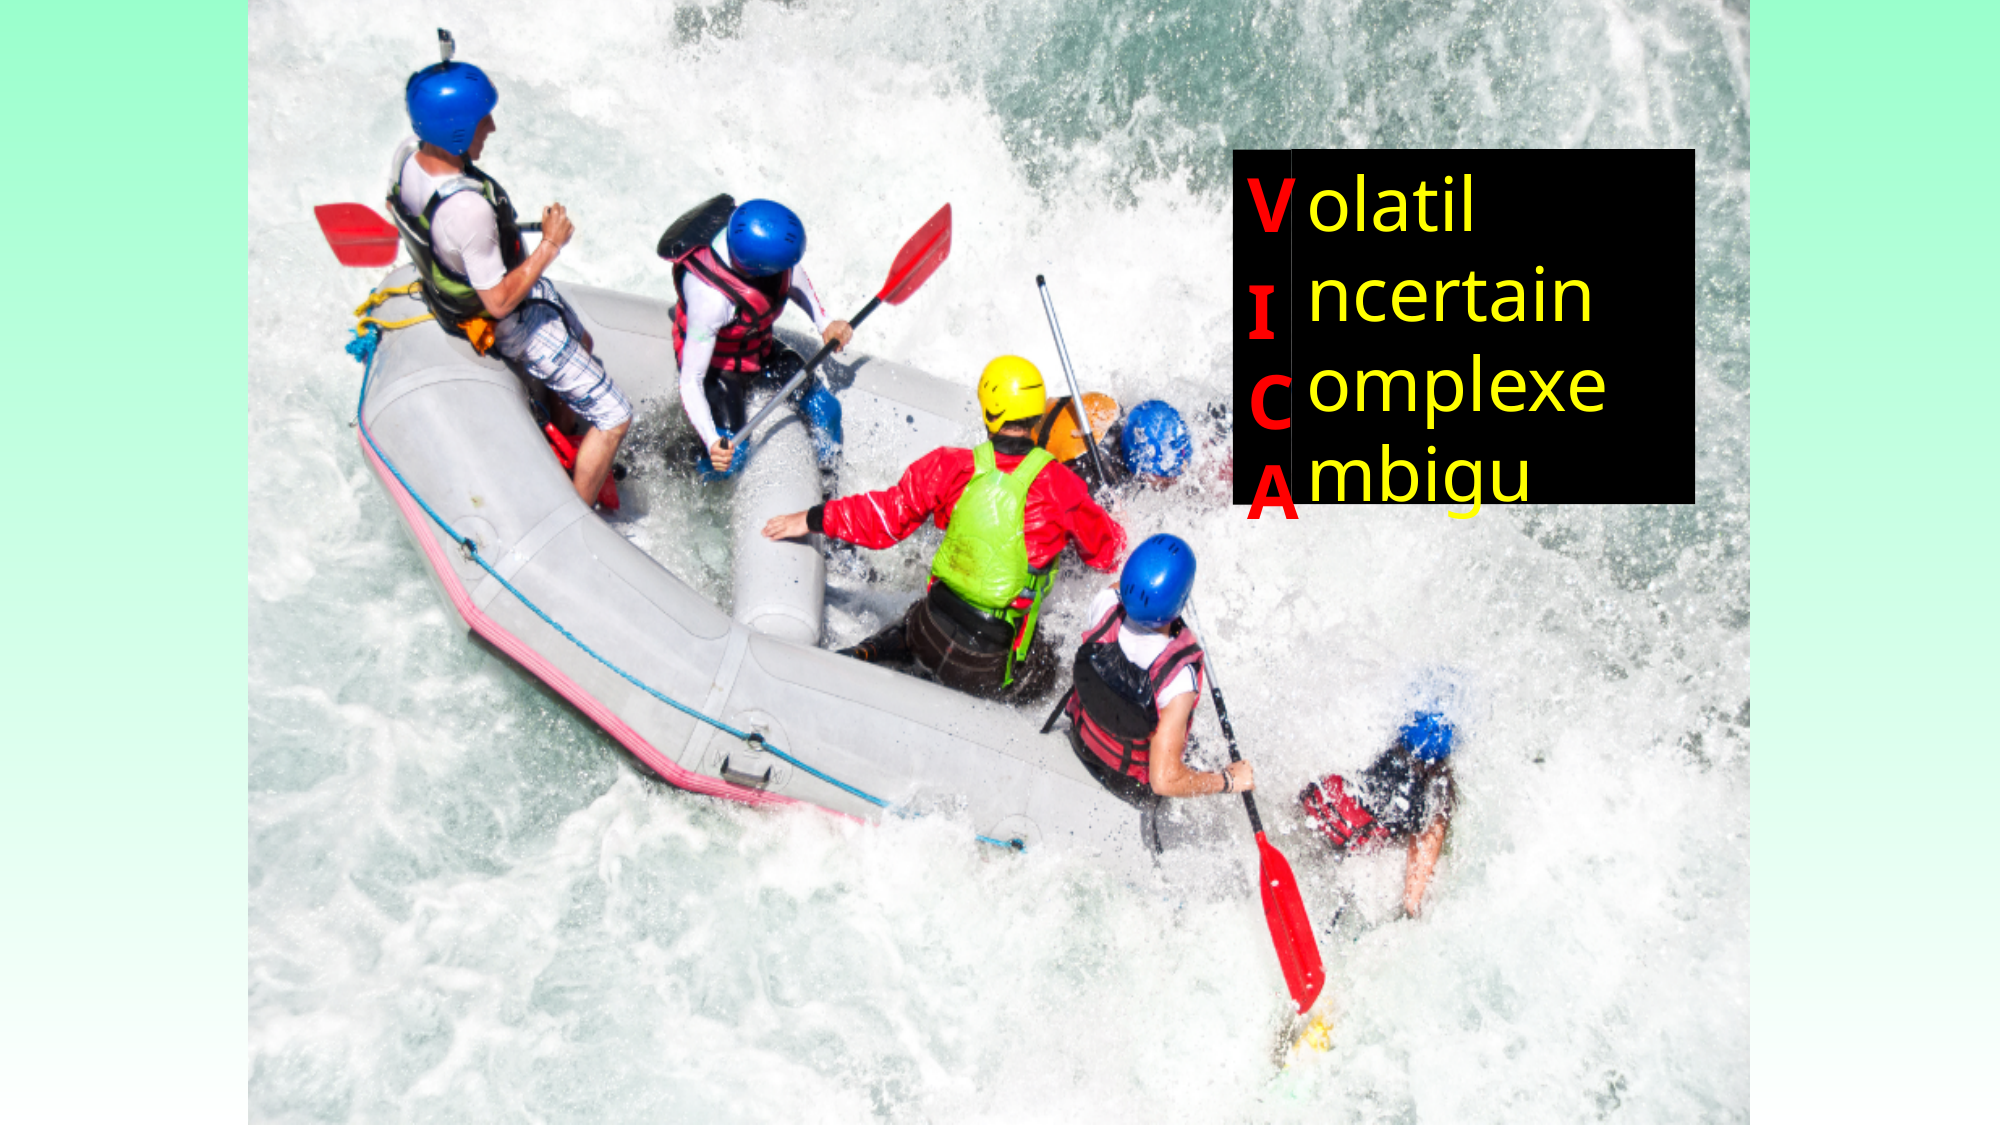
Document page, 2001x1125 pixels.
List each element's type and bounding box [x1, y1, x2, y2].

text_box [1232, 148, 1696, 505]
picture [248, 0, 1751, 1125]
